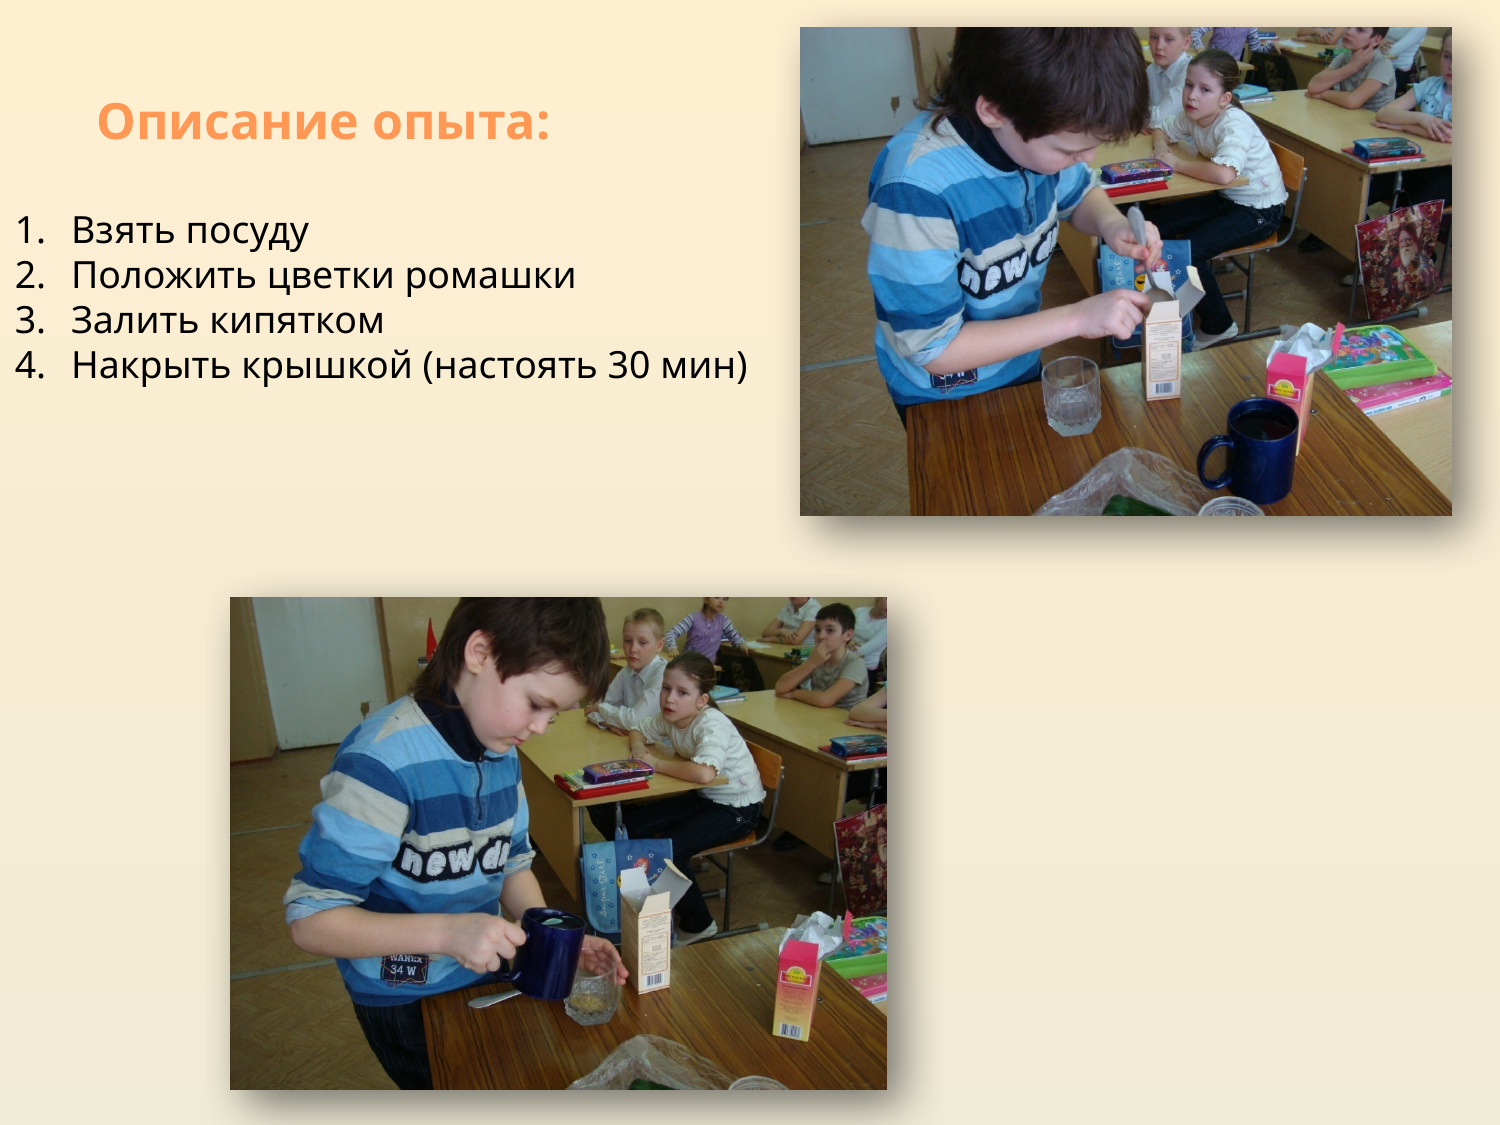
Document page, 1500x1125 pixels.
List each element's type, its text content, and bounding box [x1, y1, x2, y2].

picture [229, 597, 887, 1090]
picture [800, 27, 1452, 516]
text_box Взять посуду Положить цветки ромашки Залить кипятком Накрыть крышкой (настоять 30 мин) [0, 199, 795, 394]
text_box Описание опыта: [81, 81, 657, 157]
